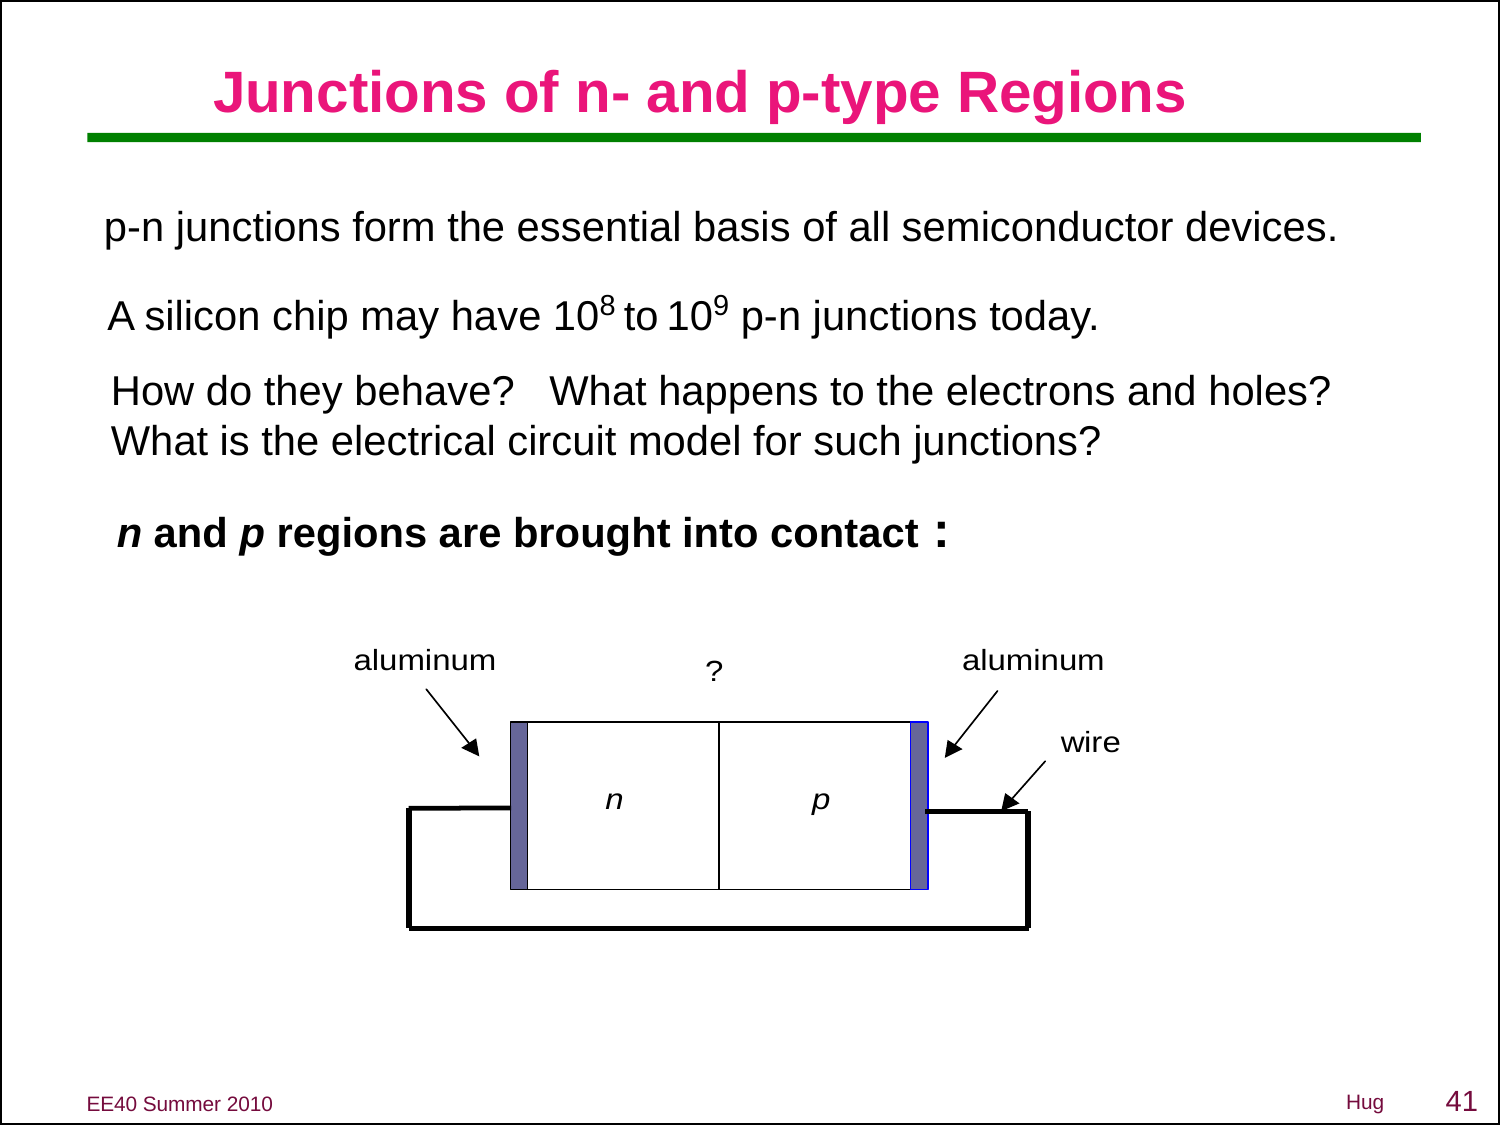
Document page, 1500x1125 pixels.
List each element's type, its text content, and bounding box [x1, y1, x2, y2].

text_box How do they behave? What happens to the electrons and holes? What is the electrical circuit model for such junctions? [96, 356, 1456, 472]
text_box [101, 489, 1426, 965]
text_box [89, 192, 1418, 339]
title Junctions of n- and p-type Regions [187, 60, 1214, 118]
